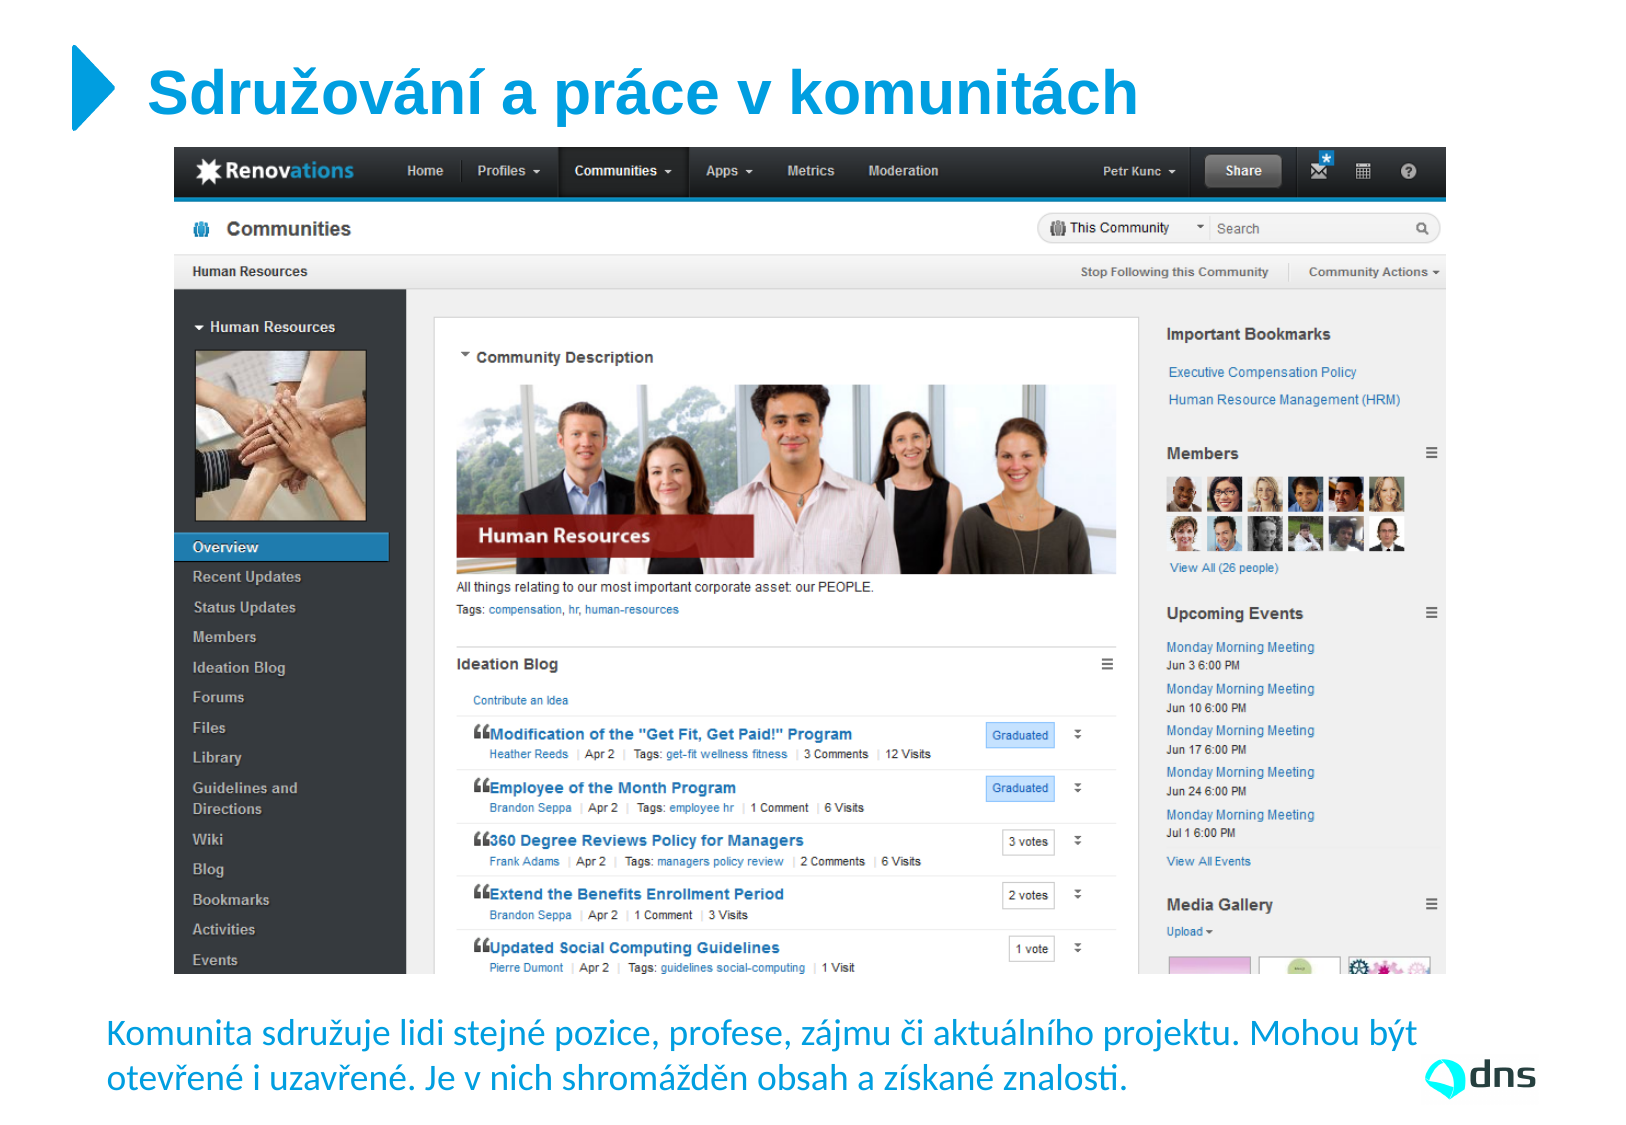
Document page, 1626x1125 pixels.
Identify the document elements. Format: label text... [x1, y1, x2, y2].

picture [1534, 1054, 1539, 1105]
title Sdružování a práce v komunitách [132, 45, 1540, 233]
picture [174, 147, 1446, 197]
picture [174, 202, 1446, 975]
text_box Komunita sdružuje lidi stejné pozice, profese, zájmu či aktuálního projektu. Mohou být otevřené i uzavřené. Je v nich shromážděn obsah a získané znalosti. [91, 1000, 1534, 1106]
